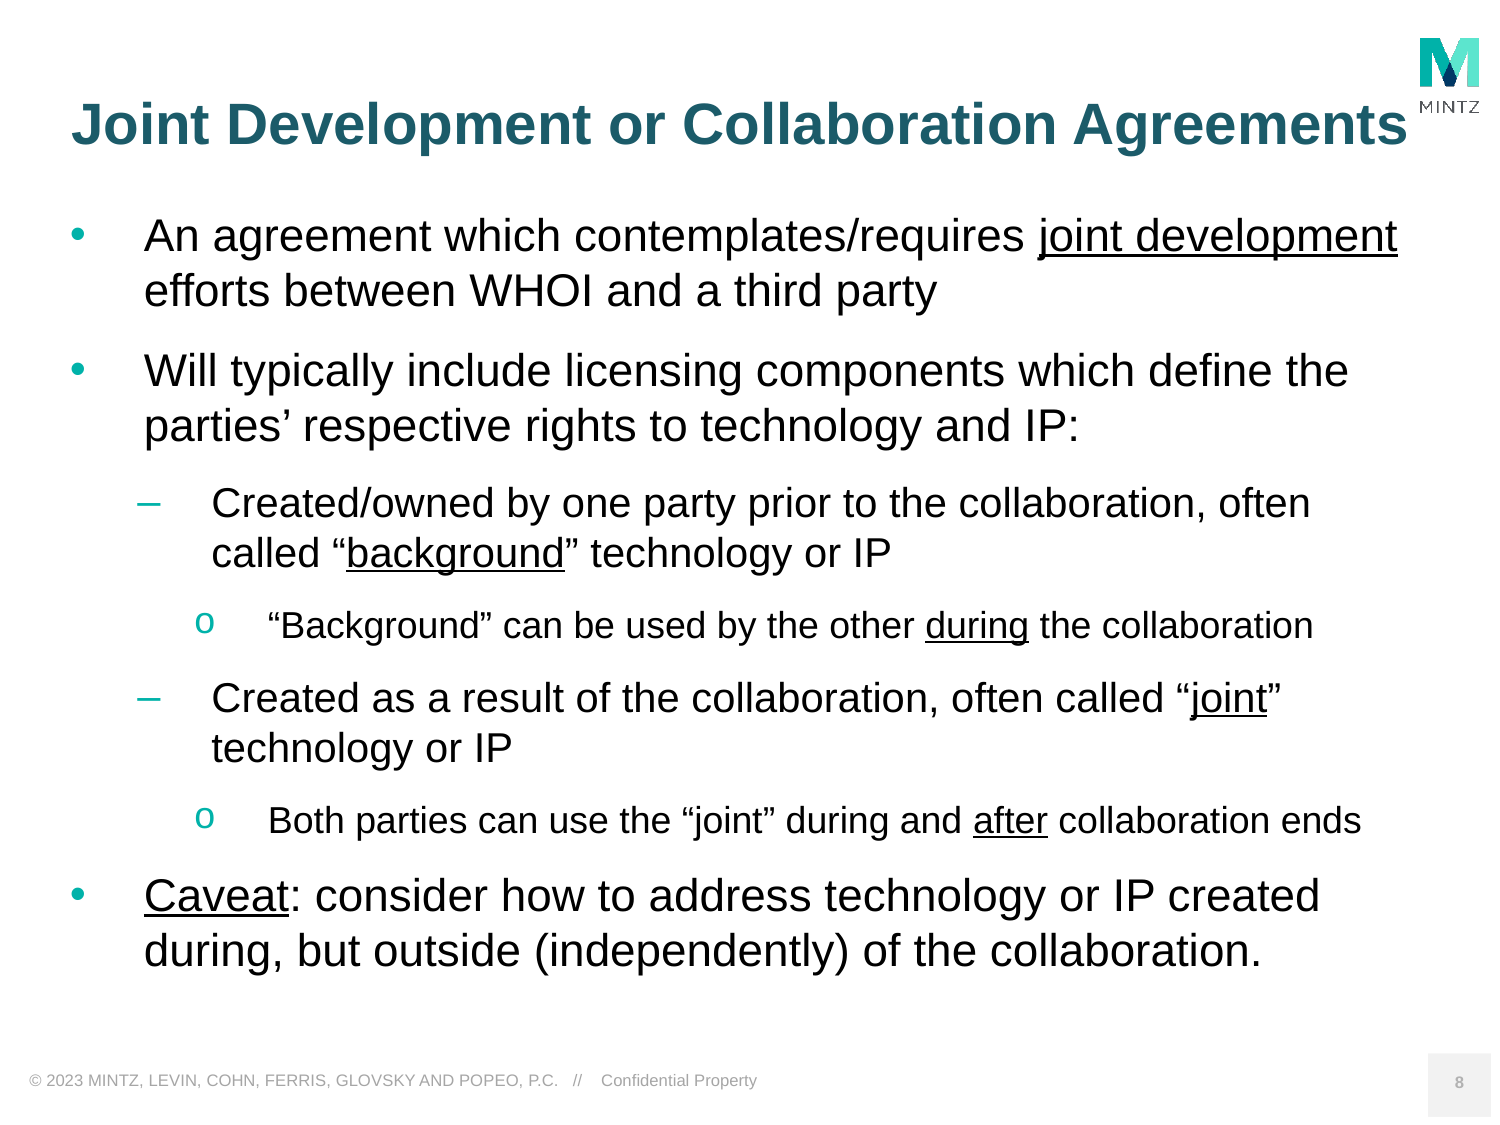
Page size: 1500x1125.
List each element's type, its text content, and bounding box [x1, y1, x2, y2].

list An agreement which contemplates/requires joint development efforts between WHOI and a third party Will typically include licensing components which define the parties’ respective rights to technology and IP: Created/owned by one party prior to the collaboration, often called “background” technology or IP “Background” can be used by the other during the collaboration Created as a result of the collaboration, often called “joint” technology or IP Both parties can use the “joint” during and after collaboration ends Caveat: consider how to address technology or IP created during, but outside (independently) of the collaboration. Technology OTT’s goal is to avoid any agreement that restricts our PI’s from doing any work they want to pursue Caveat: Do other institutions that have collaborated with WHOI, or are sources of funding for WHOI, have rights in the licensed technology that need to be considered or carved out? [56, 200, 1435, 1047]
slide_number 8 [1428, 1060, 1491, 1105]
picture [1420, 38, 1479, 113]
title Joint Development or Collaboration Agreements [56, 75, 1429, 175]
